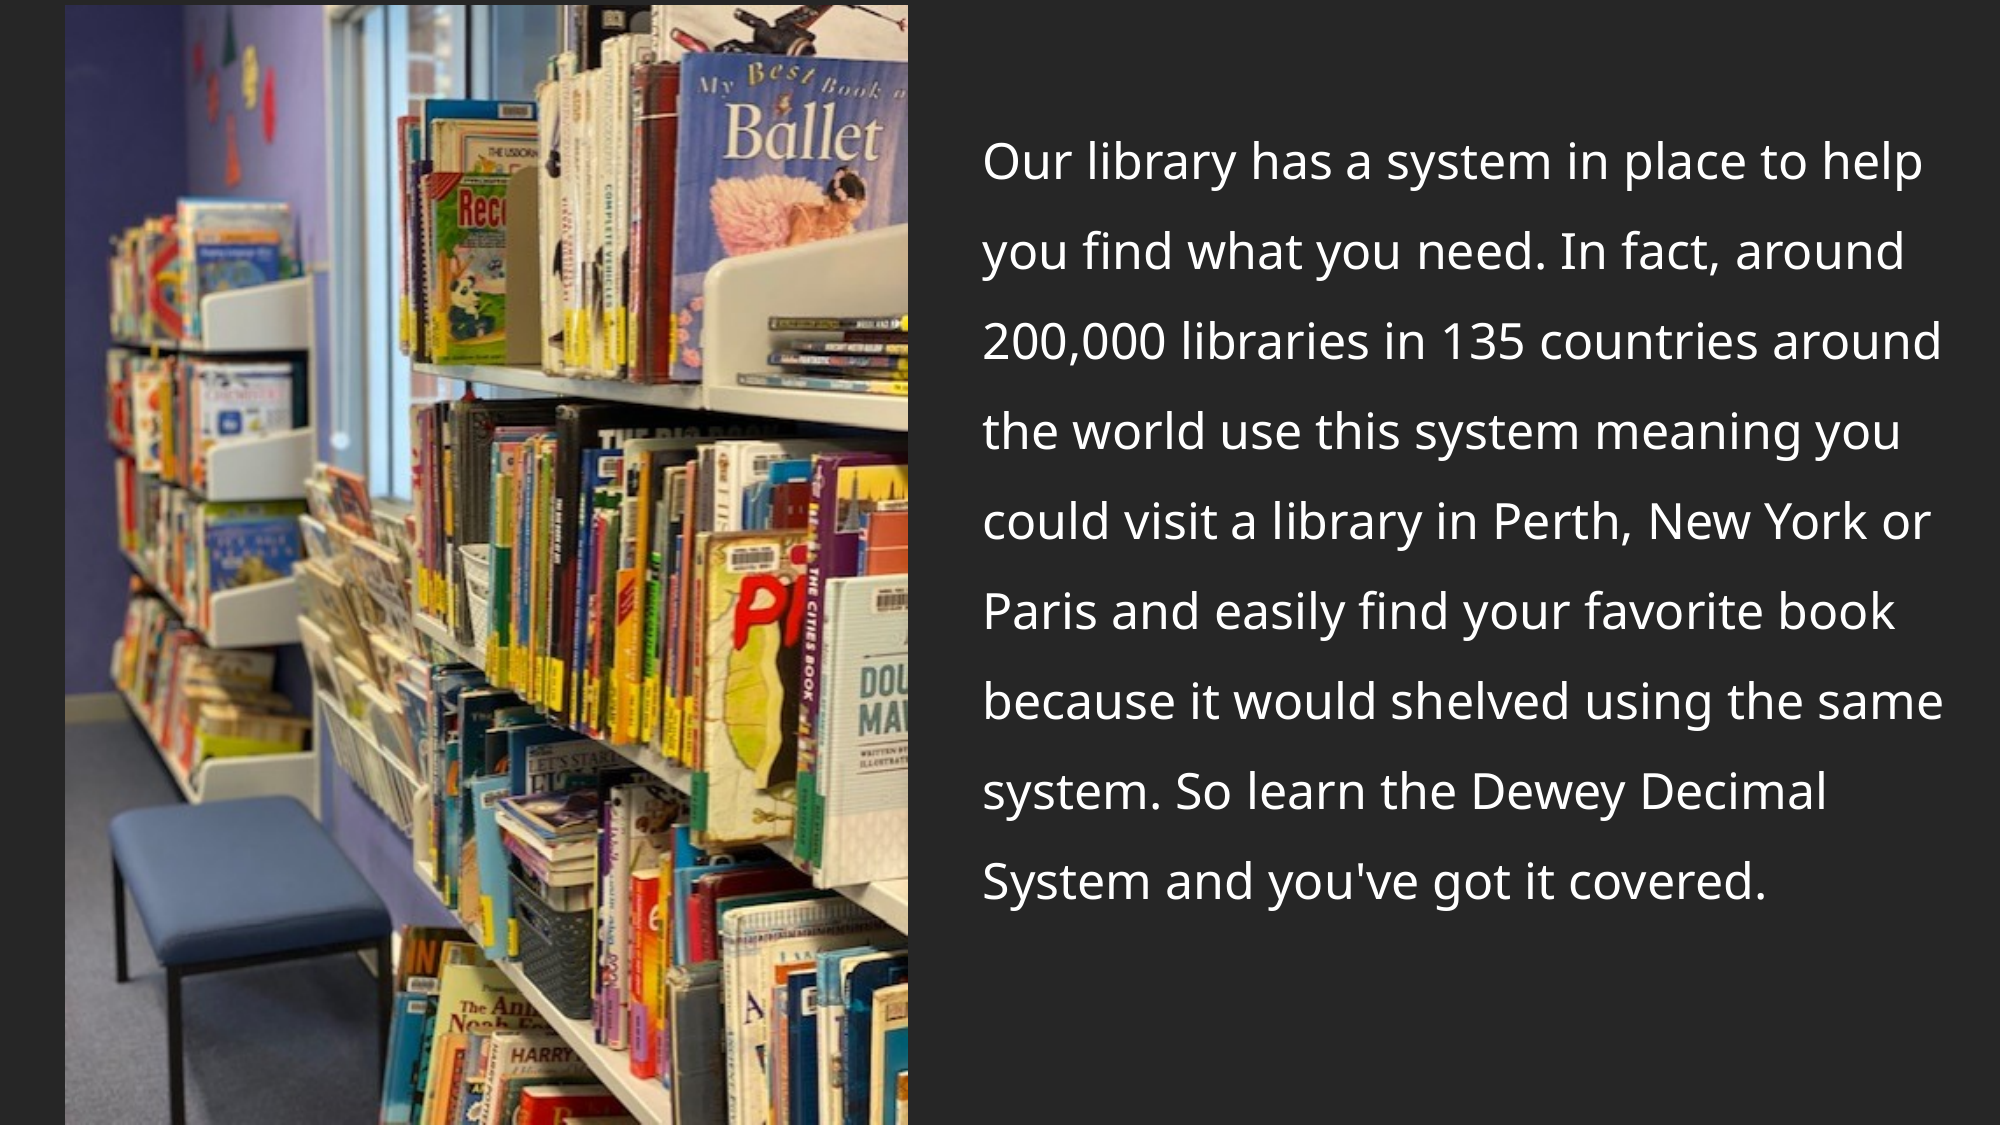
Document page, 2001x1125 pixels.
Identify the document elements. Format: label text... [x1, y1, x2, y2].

picture [65, 5, 908, 1125]
text_box Our library has a system in place to help you find what you need. In fact, around 200,000 libraries in 135 countries around the world use this system meaning you could visit a library in Perth, New York or Paris and easily find your favorite book because it would shelved using the same system. So learn the Dewey Decimal System and you've got it covered. [967, 92, 2000, 918]
